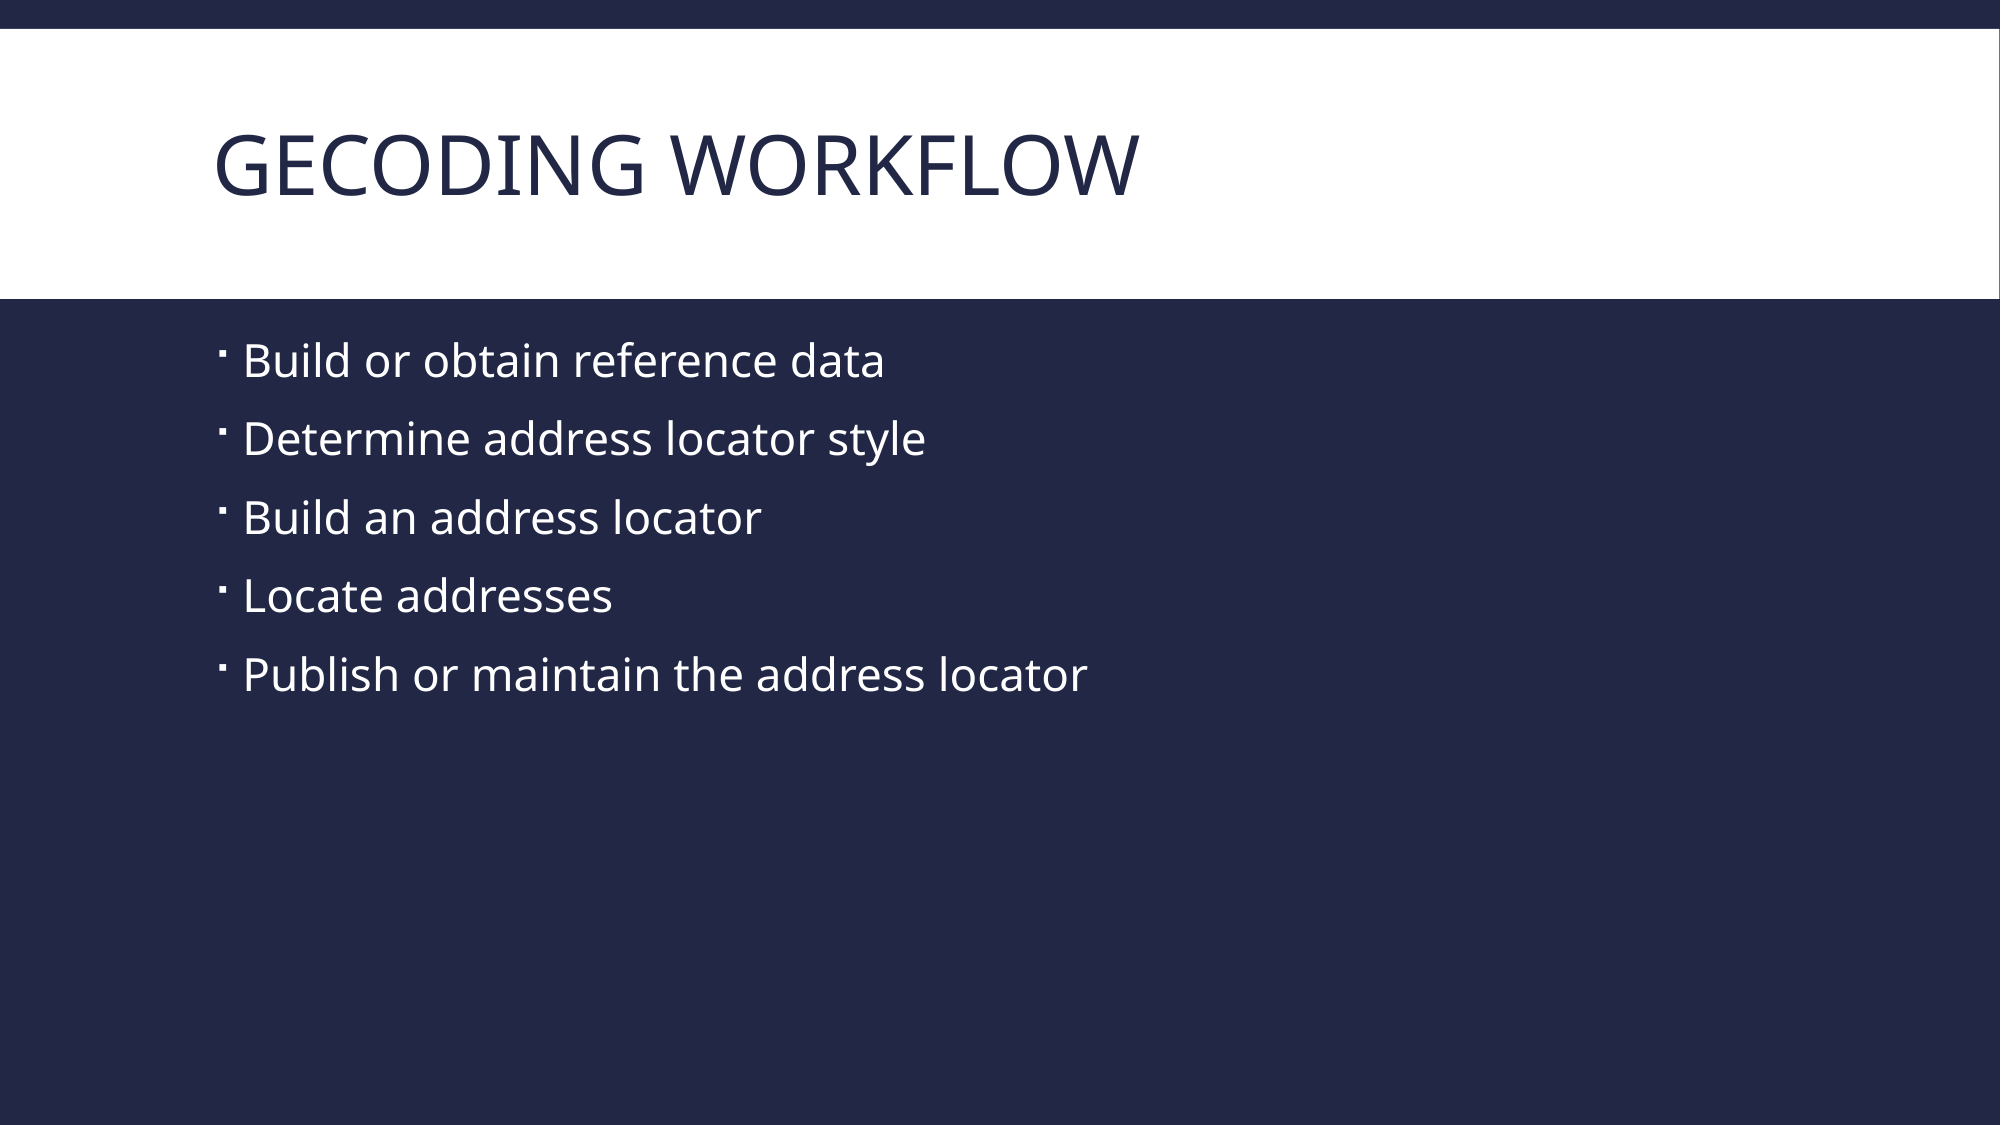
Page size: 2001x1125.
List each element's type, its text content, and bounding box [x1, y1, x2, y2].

list Build or obtain reference data Determine address locator style Build an address locator Locate addresses Publish or maintain the address locator [197, 329, 1803, 1020]
title GECODING WORKFLOW [197, 46, 1803, 295]
